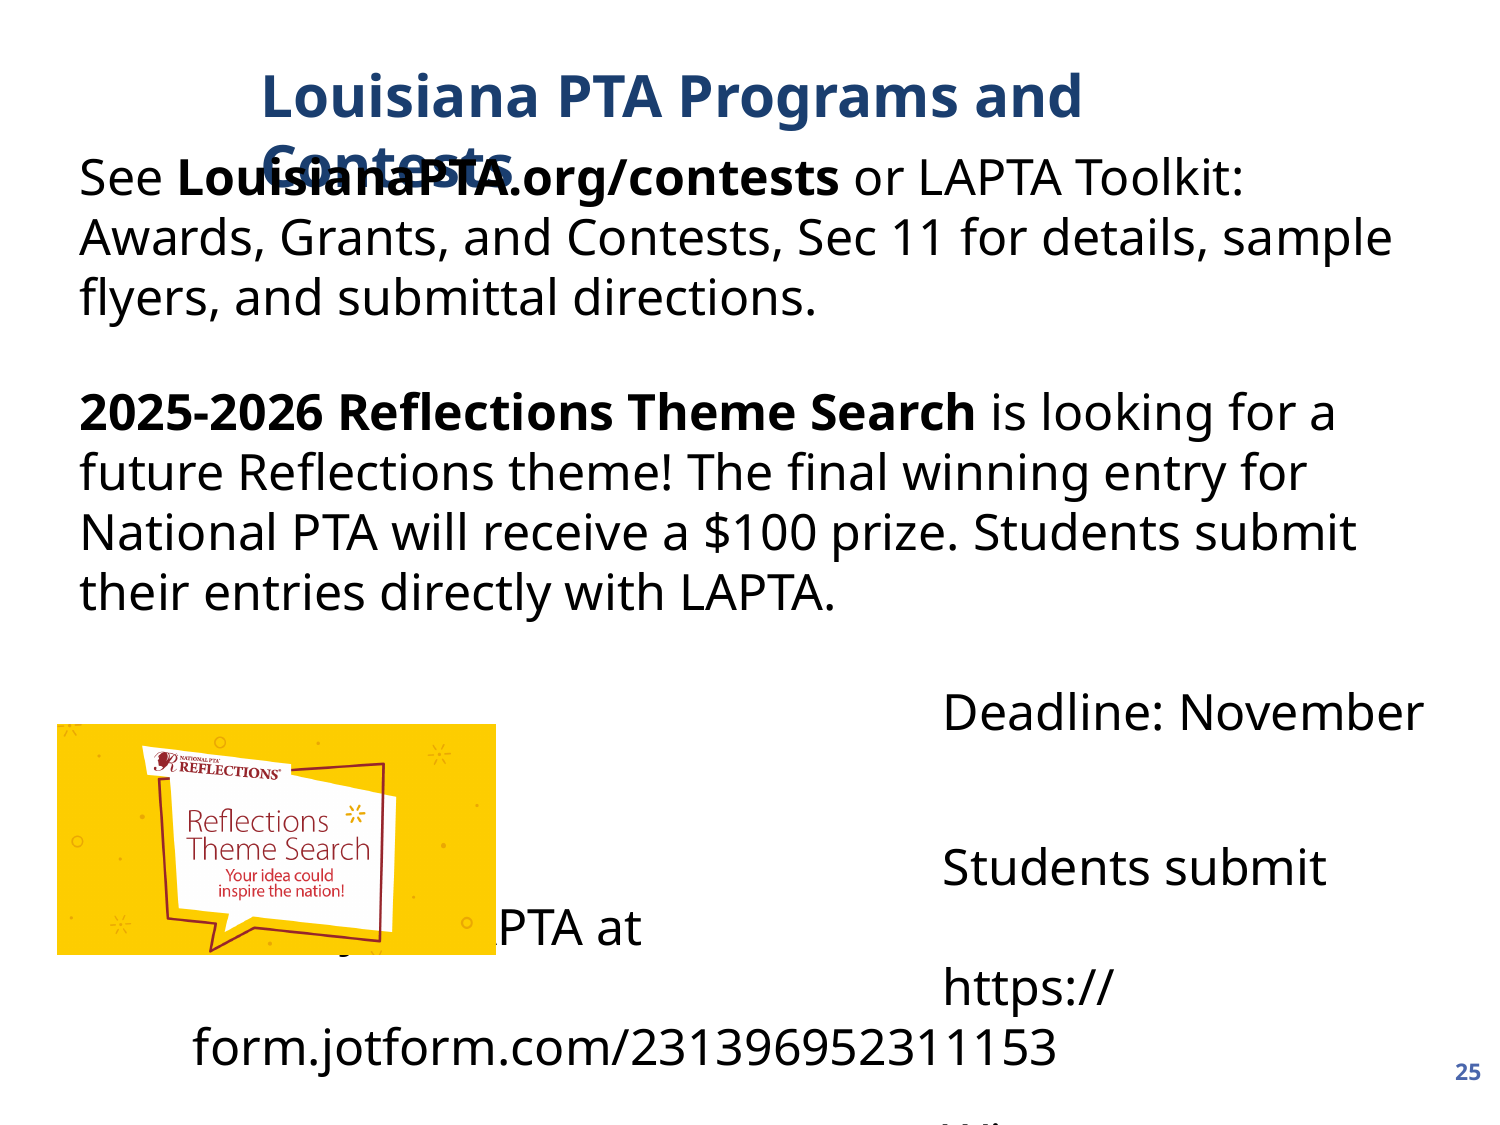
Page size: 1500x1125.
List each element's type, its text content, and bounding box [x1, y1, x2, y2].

slide_number 25 [1443, 1042, 1497, 1103]
picture [57, 723, 497, 955]
text_box Louisiana PTA Programs and Contests [245, 52, 1309, 138]
text_box See LouisianaPTA.org/contests or LAPTA Toolkit: Awards, Grants, and Contests, Sec 11 for details, sample flyers, and submittal directions. 2025-2026 Reflections Theme Search is looking for a future Reflections theme! The final winning entry for National PTA will receive a $100 prize. Students submit their entries directly with LAPTA. Deadline: November 17, 2023 Students submit directly to LAPTA at https://form.jotform.com/231396952311153 Winners Announced: November 30, 2023 [65, 138, 1443, 1125]
